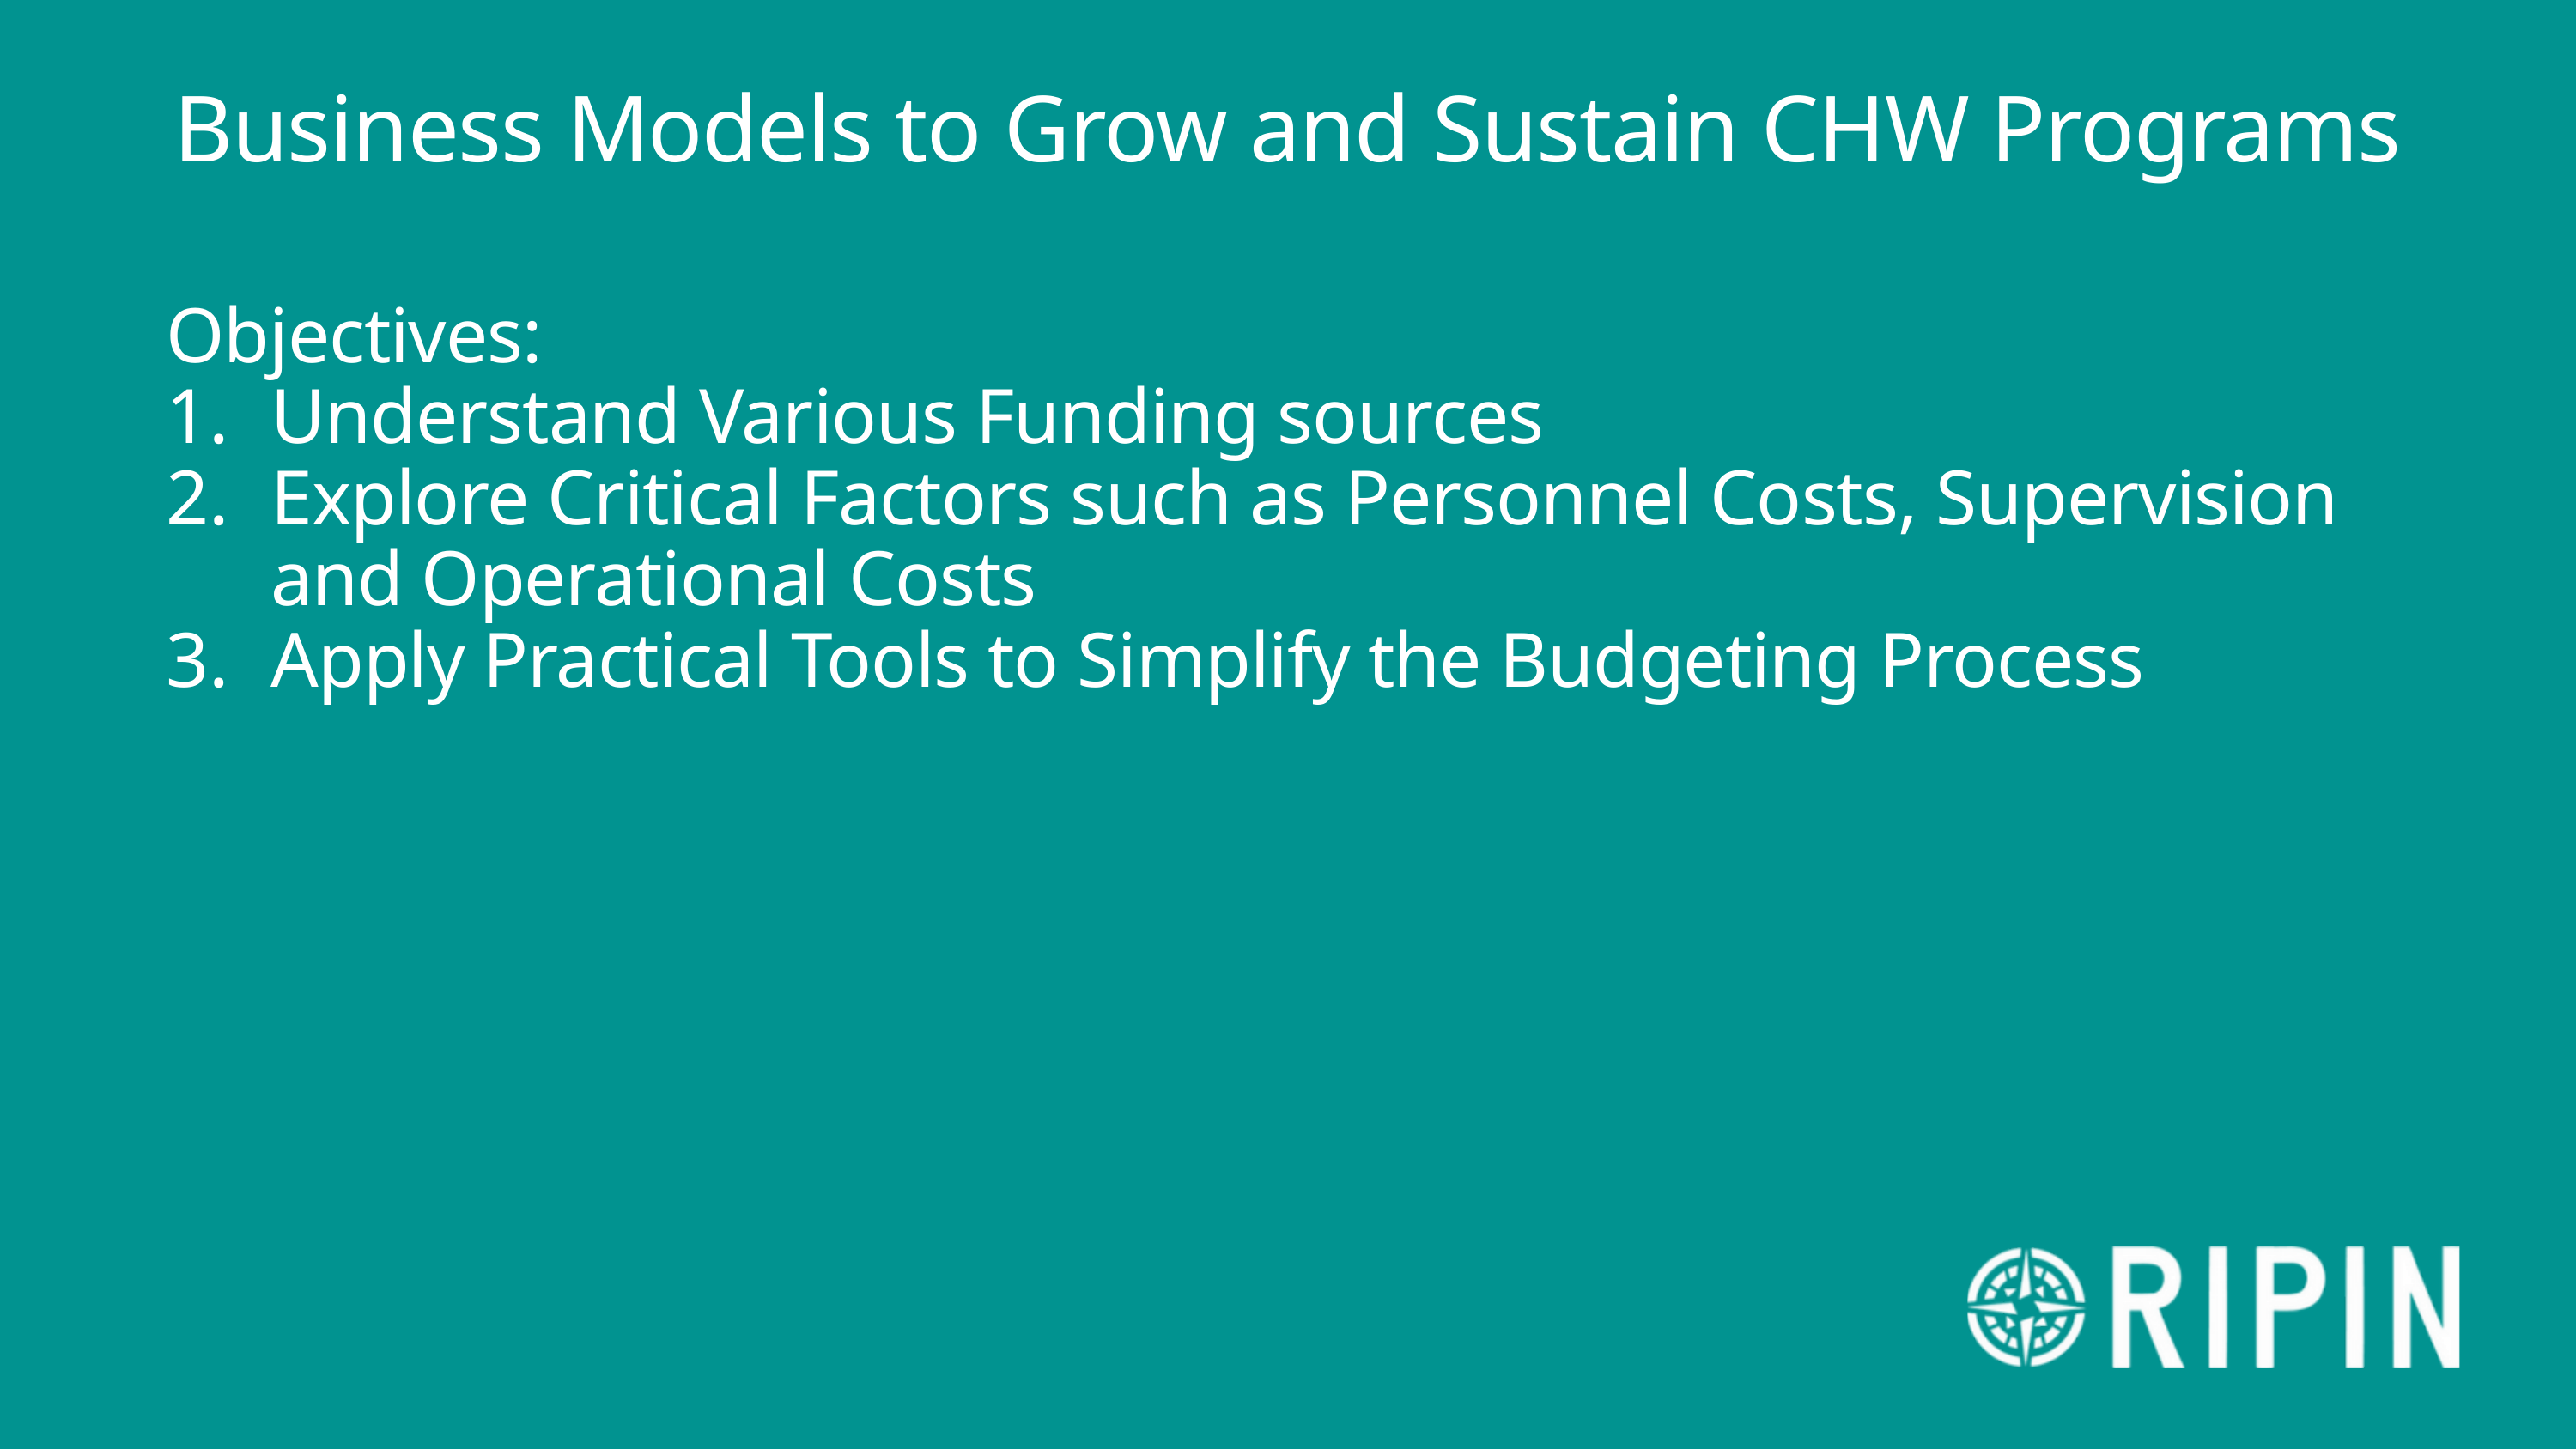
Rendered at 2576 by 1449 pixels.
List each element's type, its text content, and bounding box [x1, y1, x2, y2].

text_box Business Models to Grow and Sustain CHW Programs [0, 81, 2576, 180]
text_box [1967, 1246, 2460, 1368]
text_box Objectives: Understand Various Funding sources Explore Critical Factors such as Personnel Costs, Supervision and Operational Costs Apply Practical Tools to Simplify the Budgeting Process [166, 296, 2410, 702]
